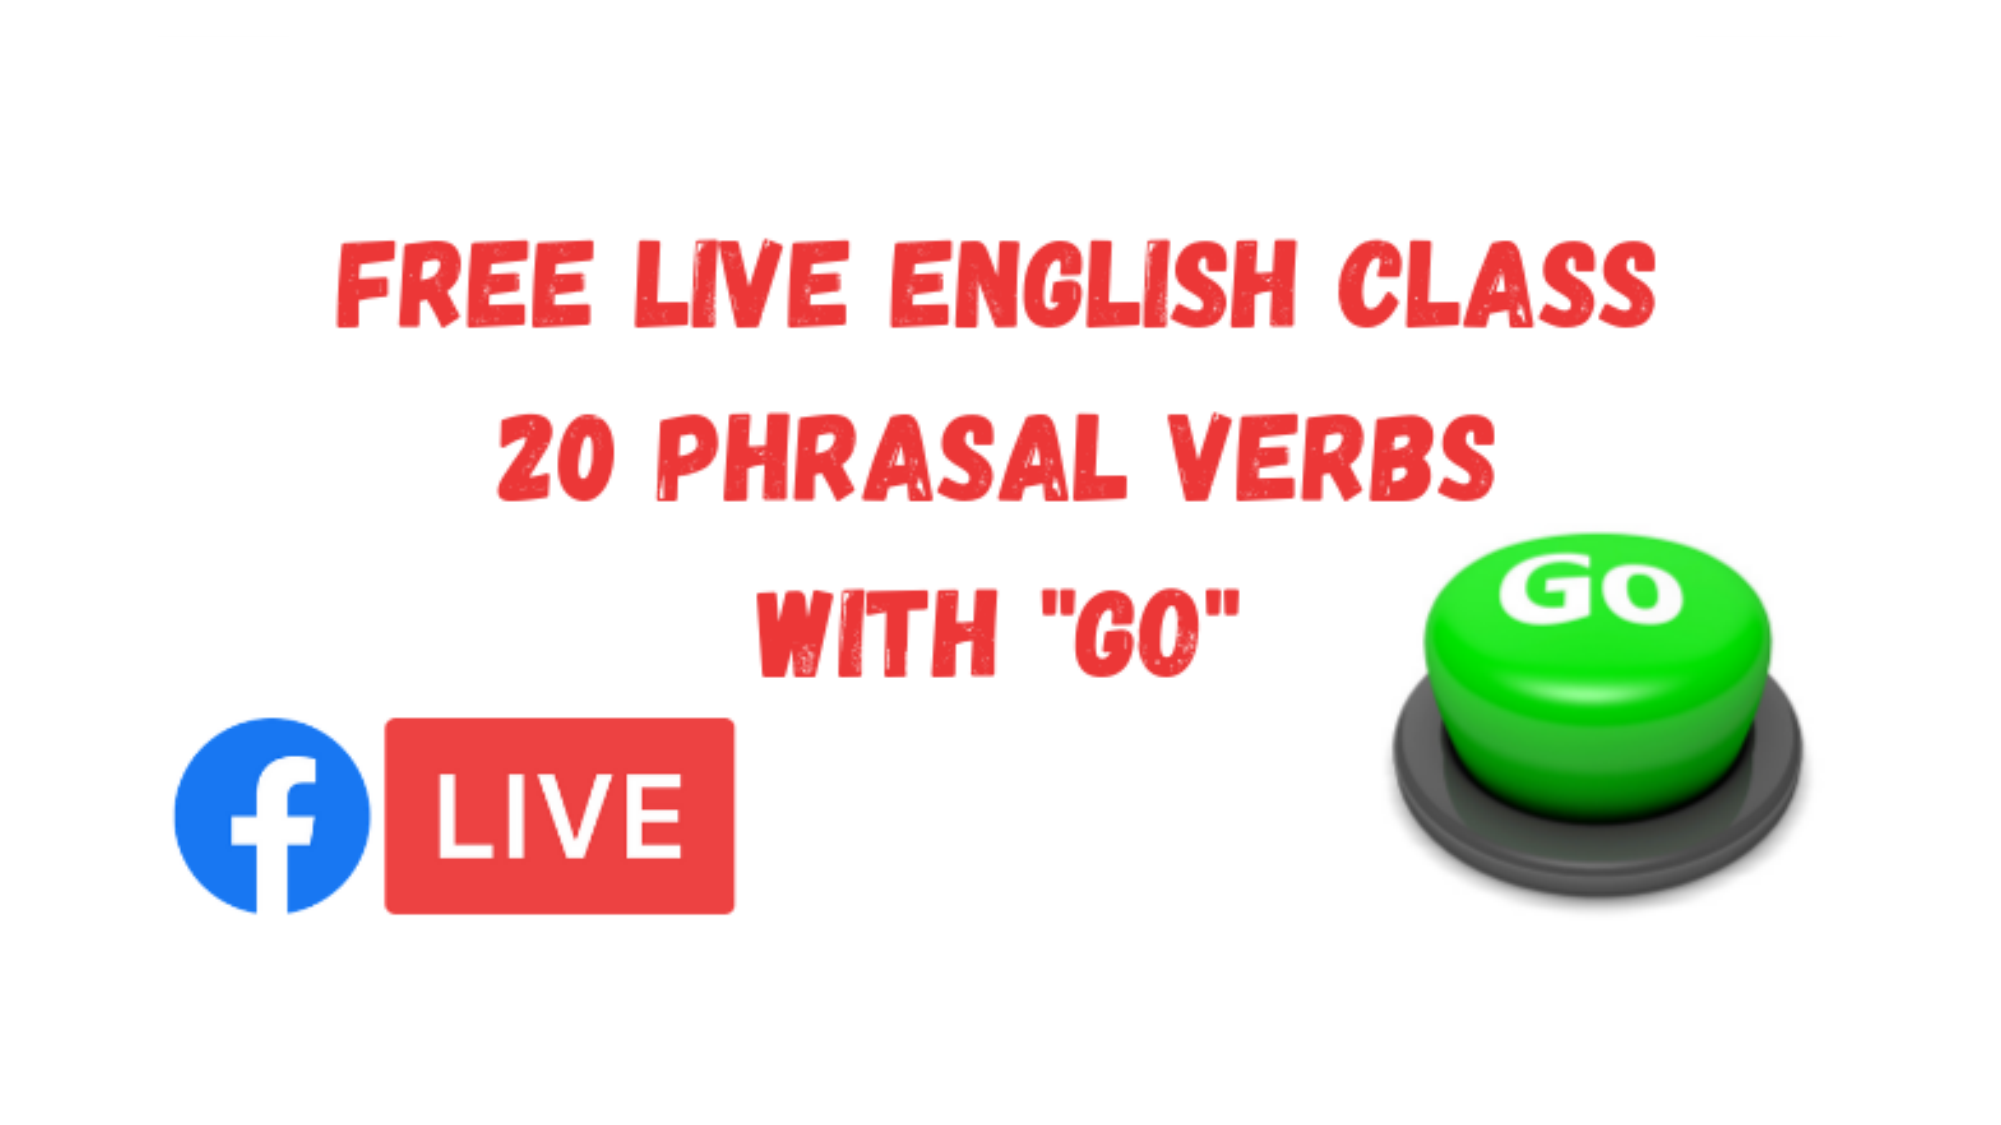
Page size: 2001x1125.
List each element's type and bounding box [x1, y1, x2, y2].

picture [158, 34, 1842, 928]
